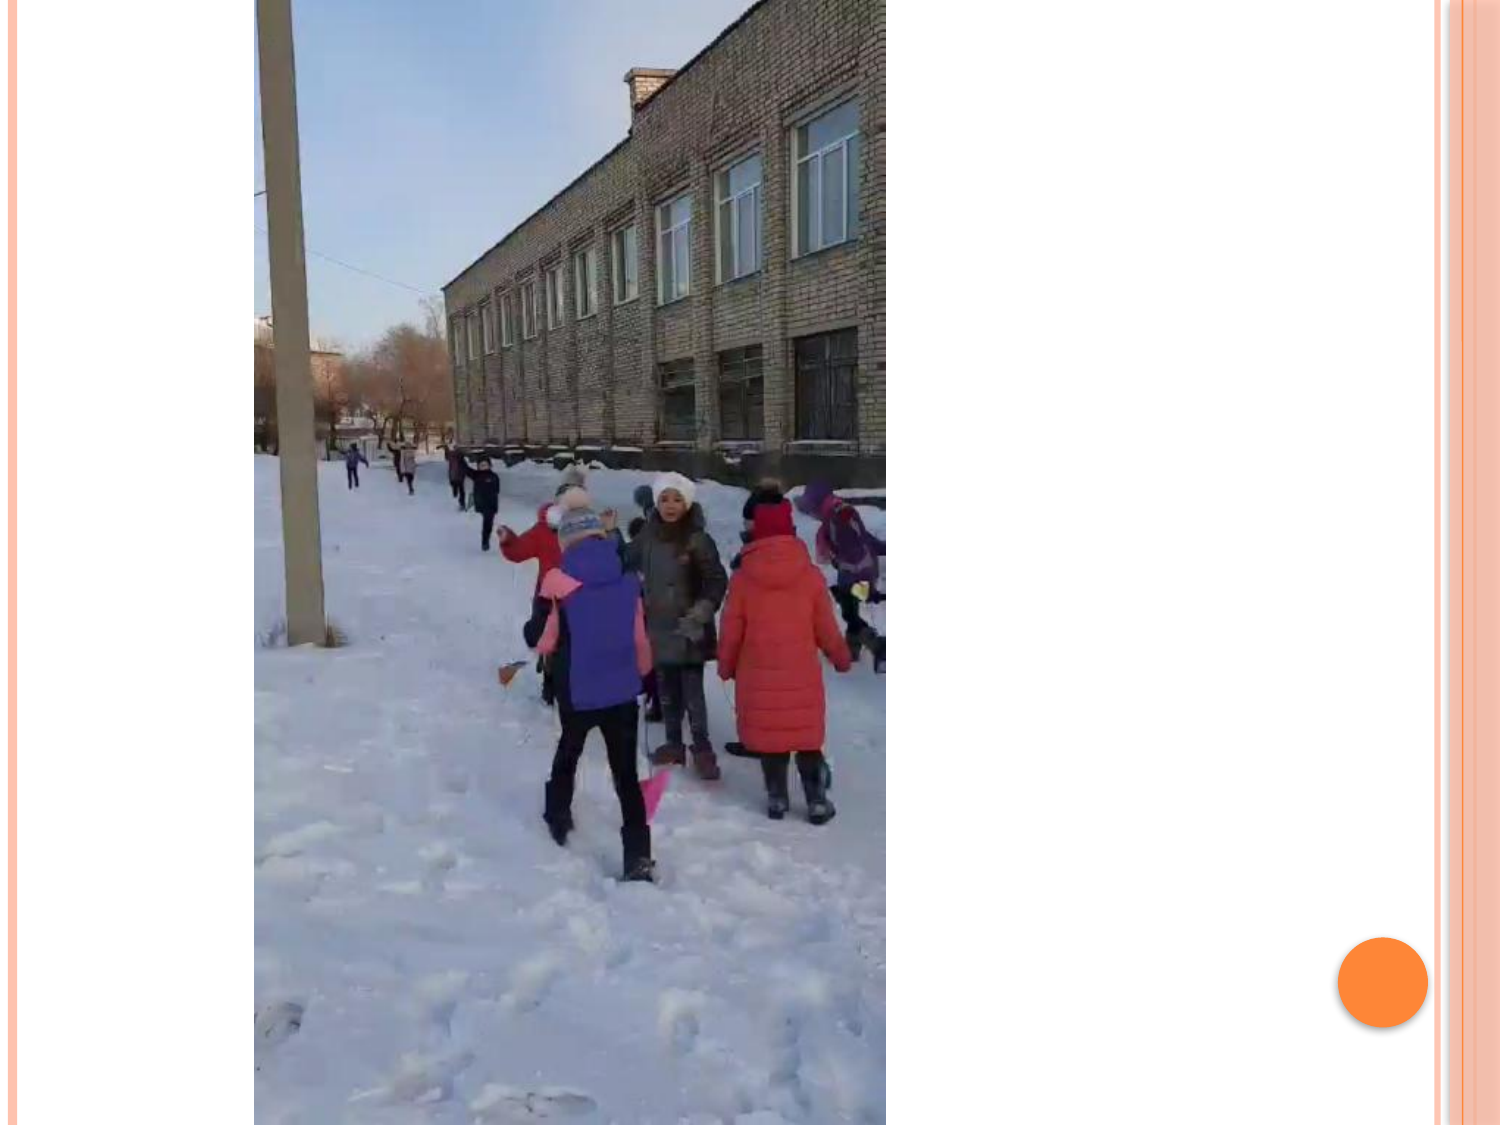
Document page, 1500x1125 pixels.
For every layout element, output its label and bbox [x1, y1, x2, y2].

list [253, 0, 888, 1125]
